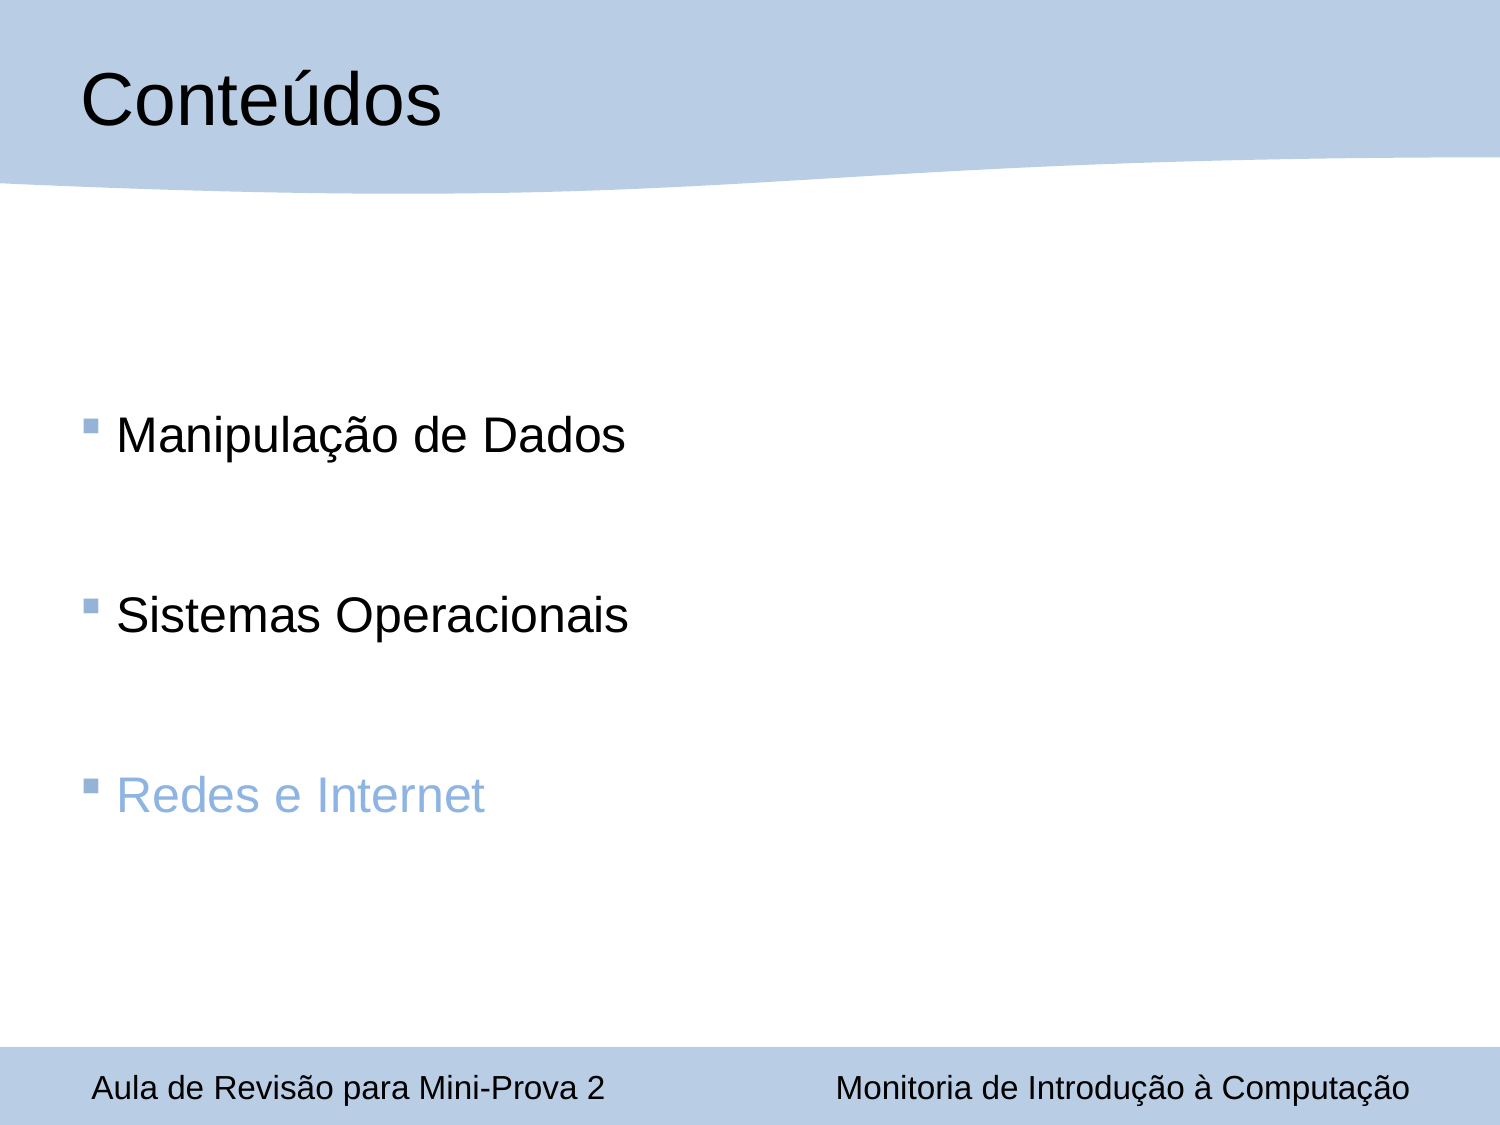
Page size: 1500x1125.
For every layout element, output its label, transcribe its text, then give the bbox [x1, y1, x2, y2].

text_box Monitoria de Introdução à Computação [820, 1058, 1447, 1114]
text_box Manipulação de Dados Sistemas Operacionais Redes e Internet [64, 394, 933, 830]
text_box Aula de Revisão para Mini-Prova 2 [76, 1058, 691, 1114]
text_box Conteúdos [65, 7, 1105, 185]
text_box [0, 1045, 1500, 1125]
text_box [0, 0, 1500, 196]
